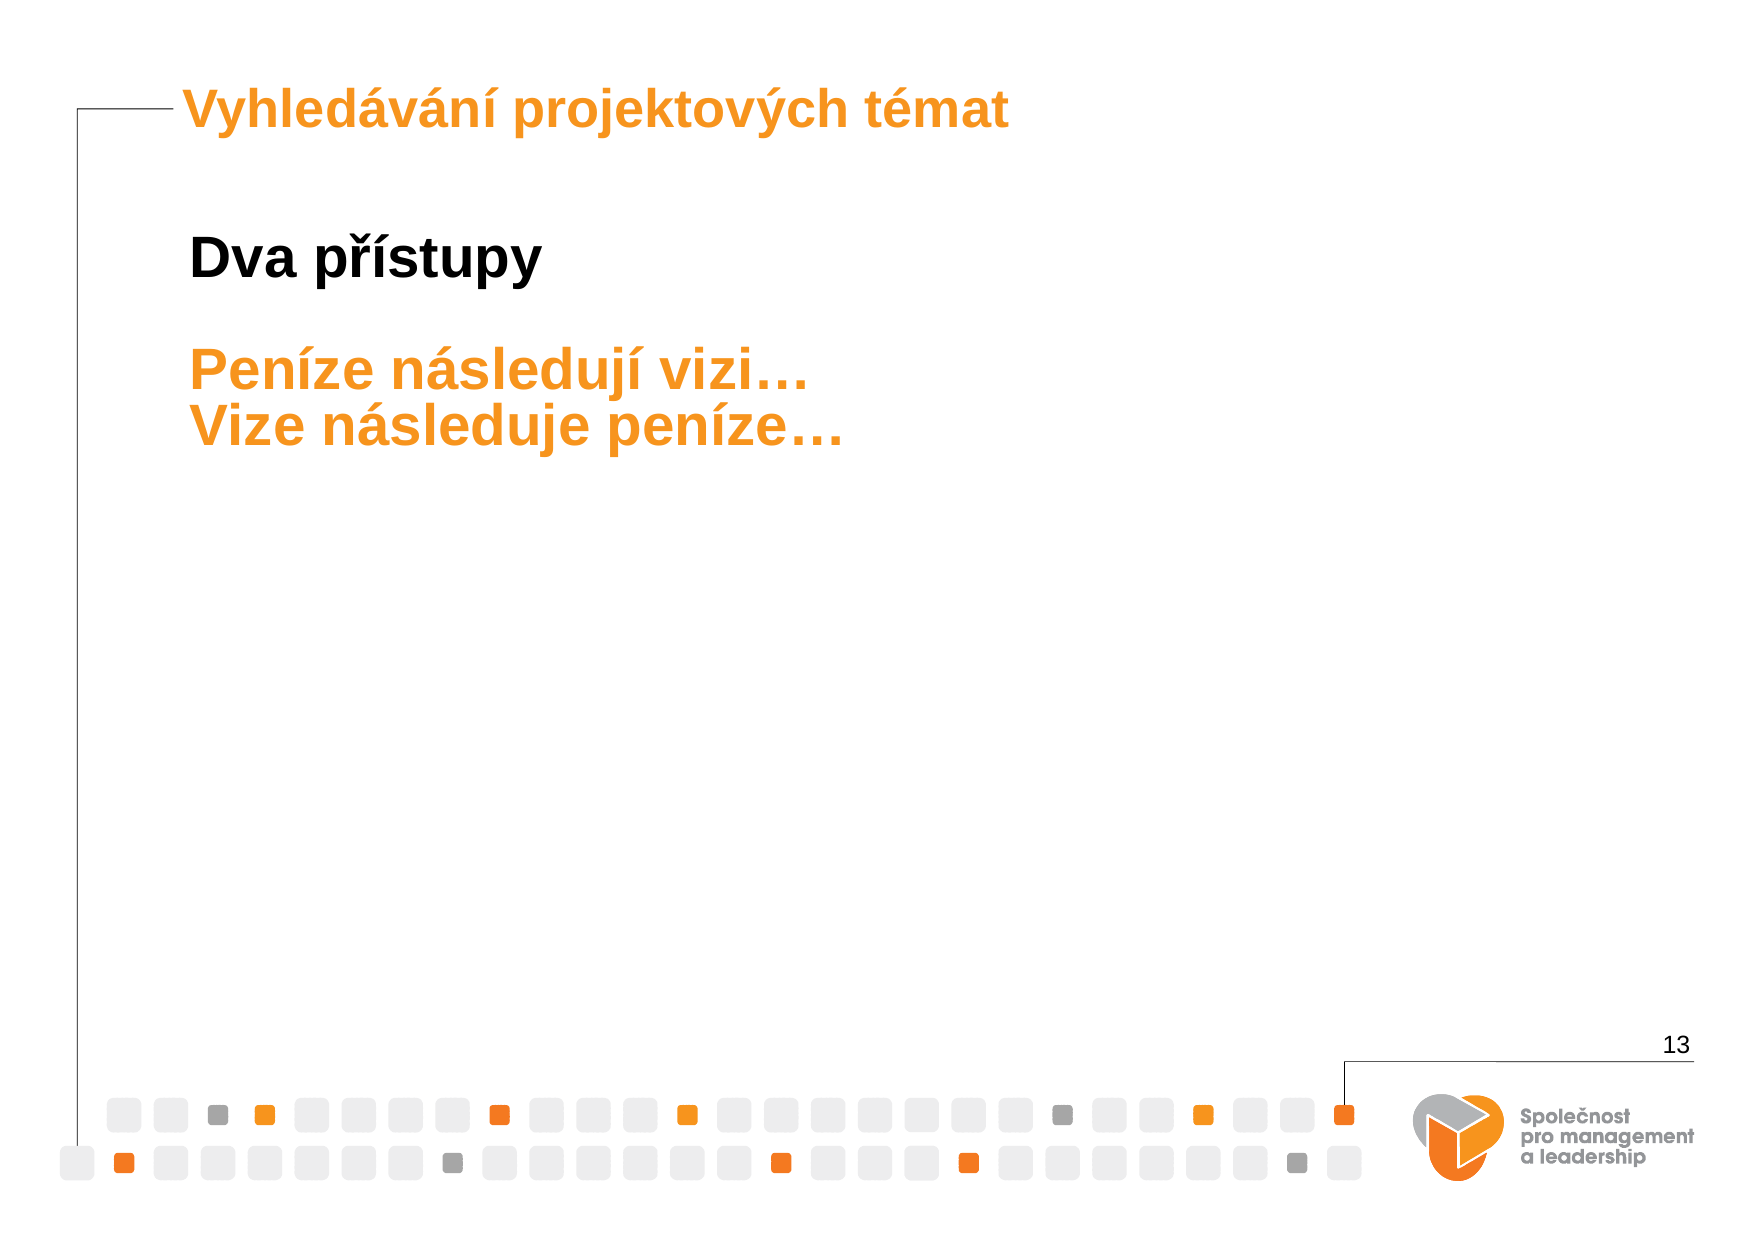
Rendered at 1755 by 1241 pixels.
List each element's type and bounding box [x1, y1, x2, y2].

text_box [0, 0, 1755, 1240]
